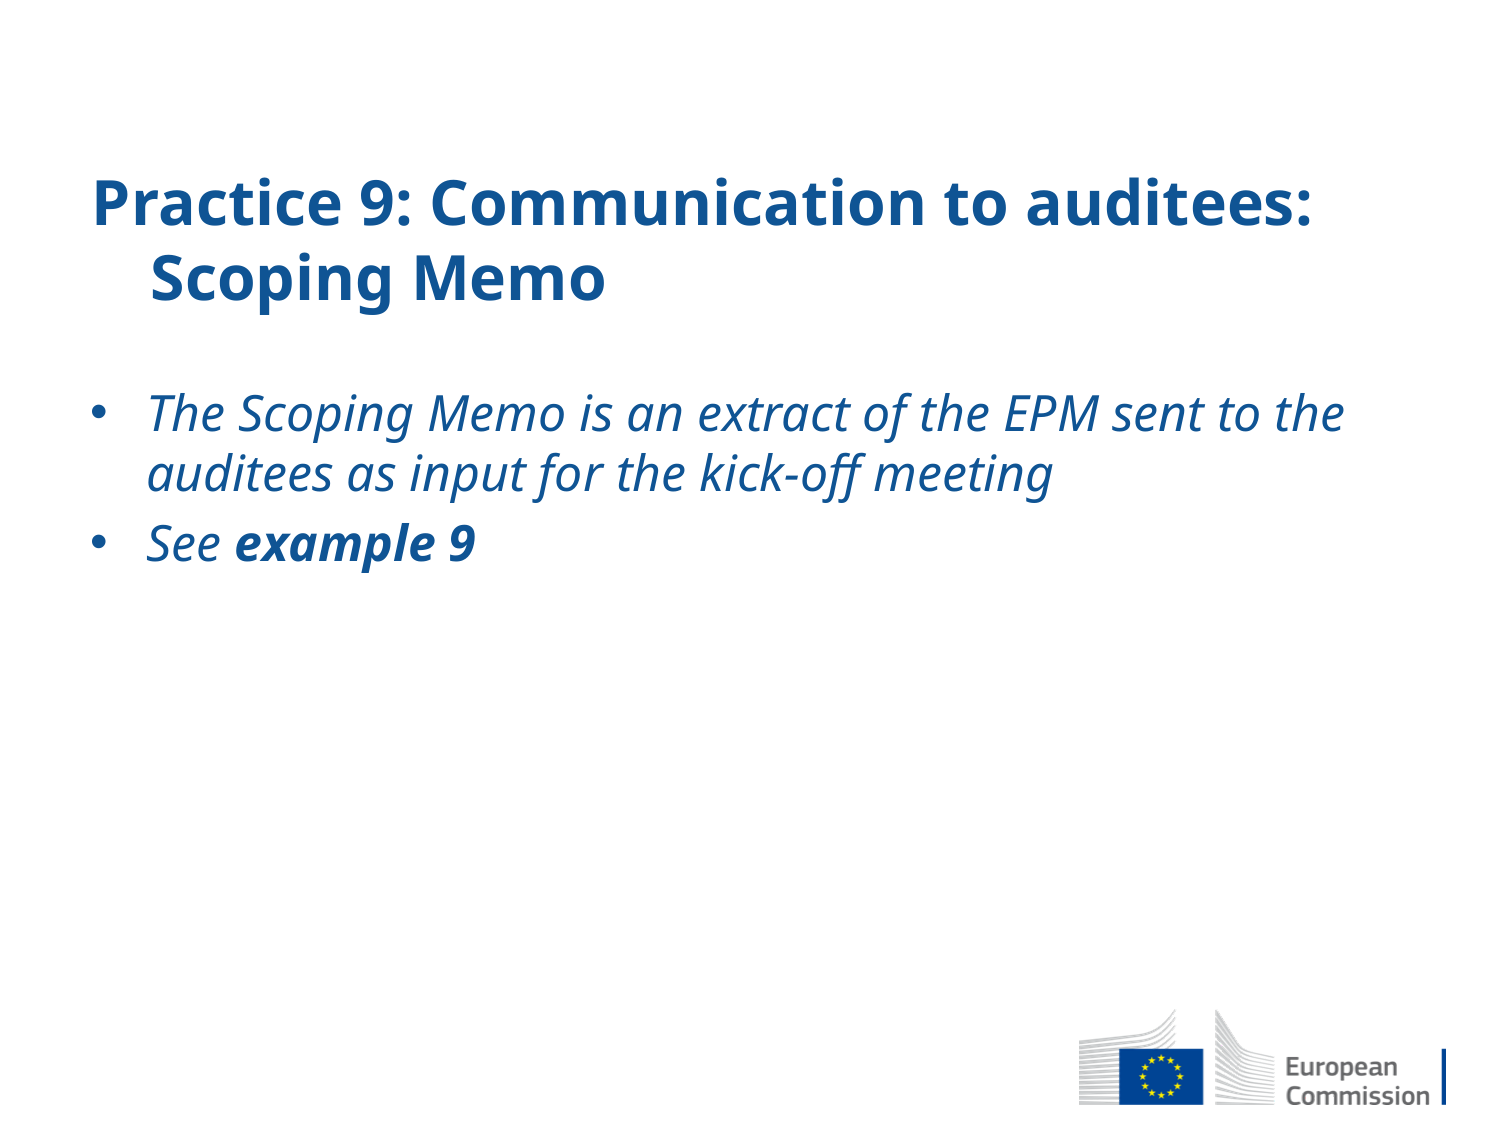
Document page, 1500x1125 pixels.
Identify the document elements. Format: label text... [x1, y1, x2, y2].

title Practice 9: Communication to auditees: Scoping Memo [76, 160, 1428, 315]
picture [1078, 1008, 1447, 1106]
list The Scoping Memo is an extract of the EPM sent to the auditees as input for the kick-off meeting See example 9 [74, 373, 1426, 970]
